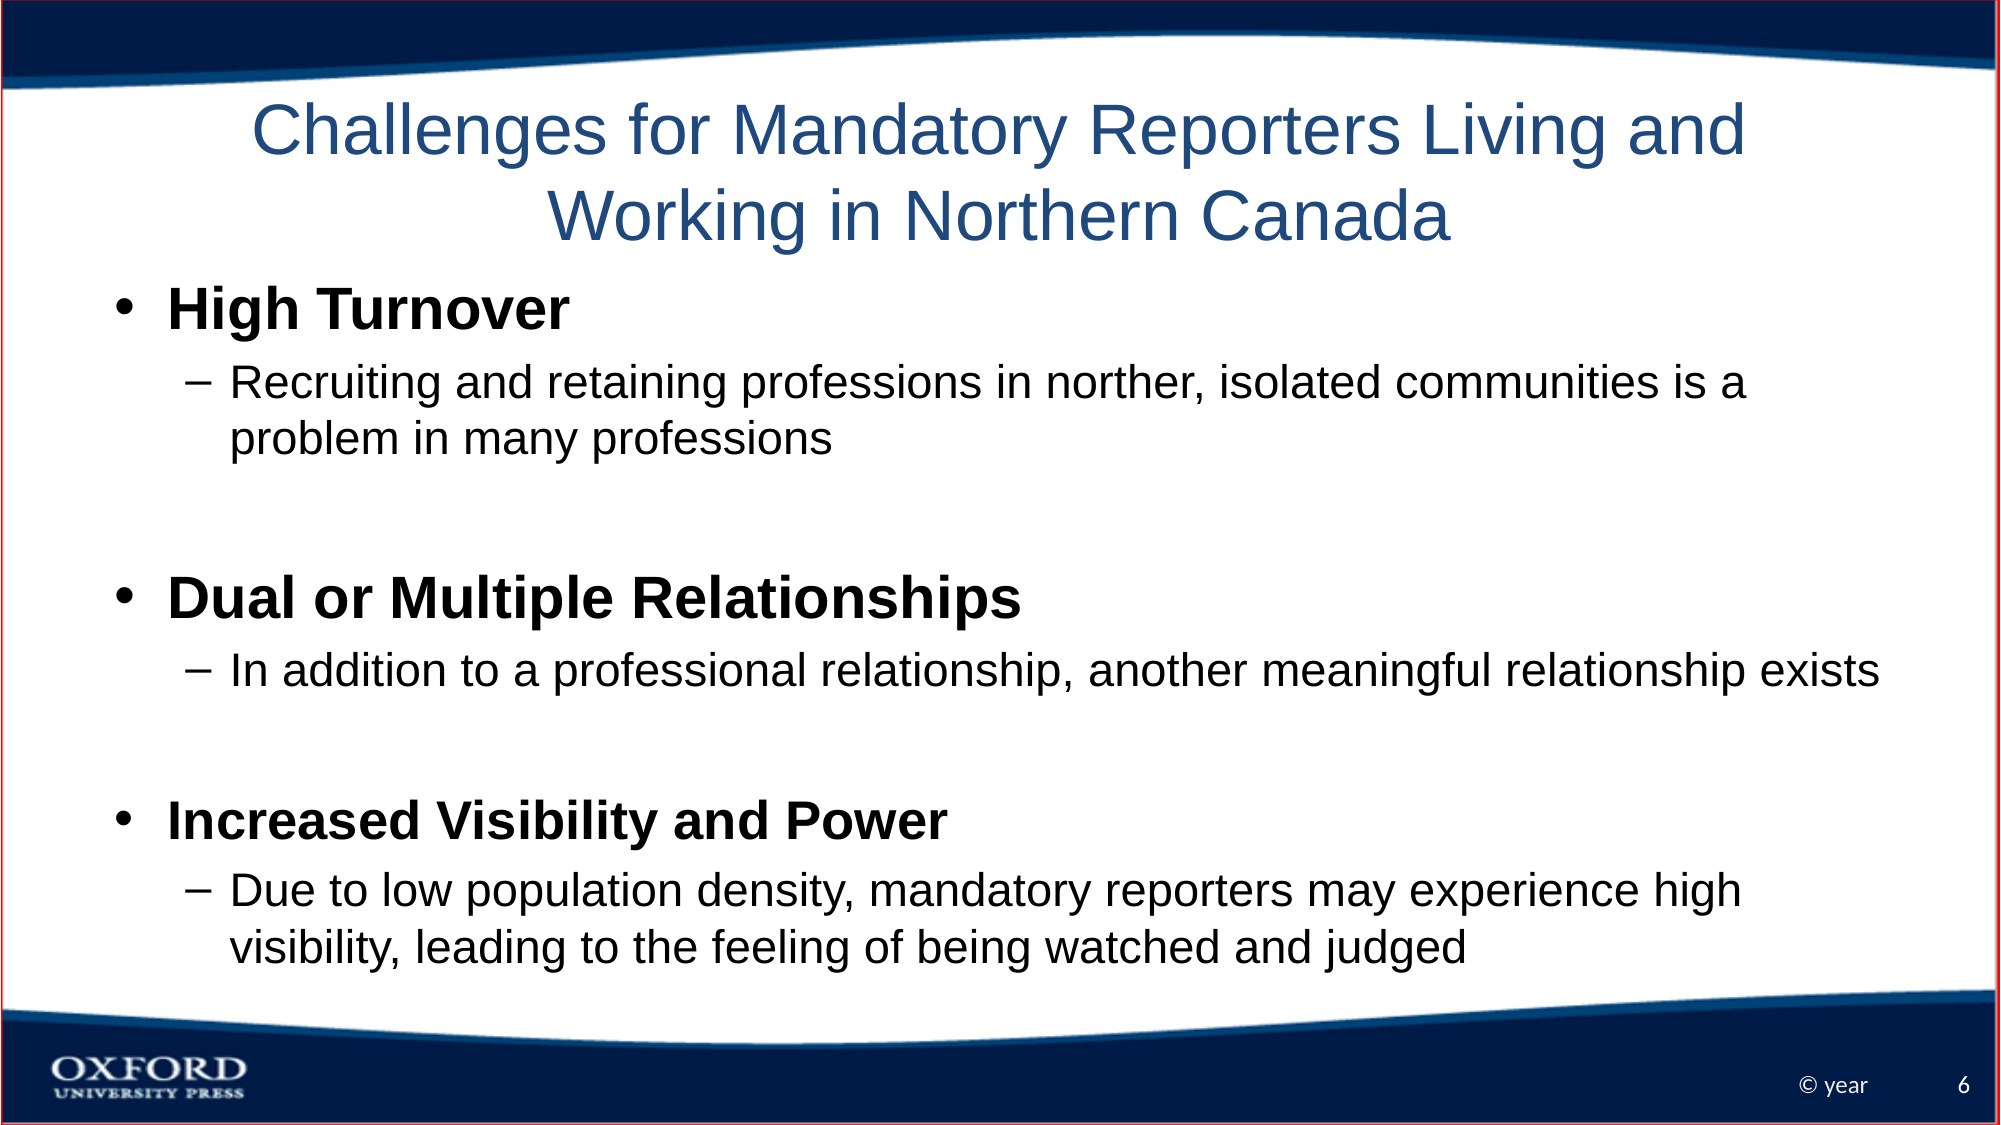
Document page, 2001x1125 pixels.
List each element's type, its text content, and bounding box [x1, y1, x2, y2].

title Challenges for Mandatory Reporters Living and Working in Northern Canada [99, 75, 1900, 262]
list High Turnover Recruiting and retaining professions in norther, isolated communities is a problem in many professions Dual or Multiple Relationships In addition to a professional relationship, another meaningful relationship exists Increased Visibility and Power Due to low population density, mandatory reporters may experience high visibility, leading to the feeling of being watched and judged [99, 262, 1900, 1005]
picture [1, 0, 2000, 1125]
